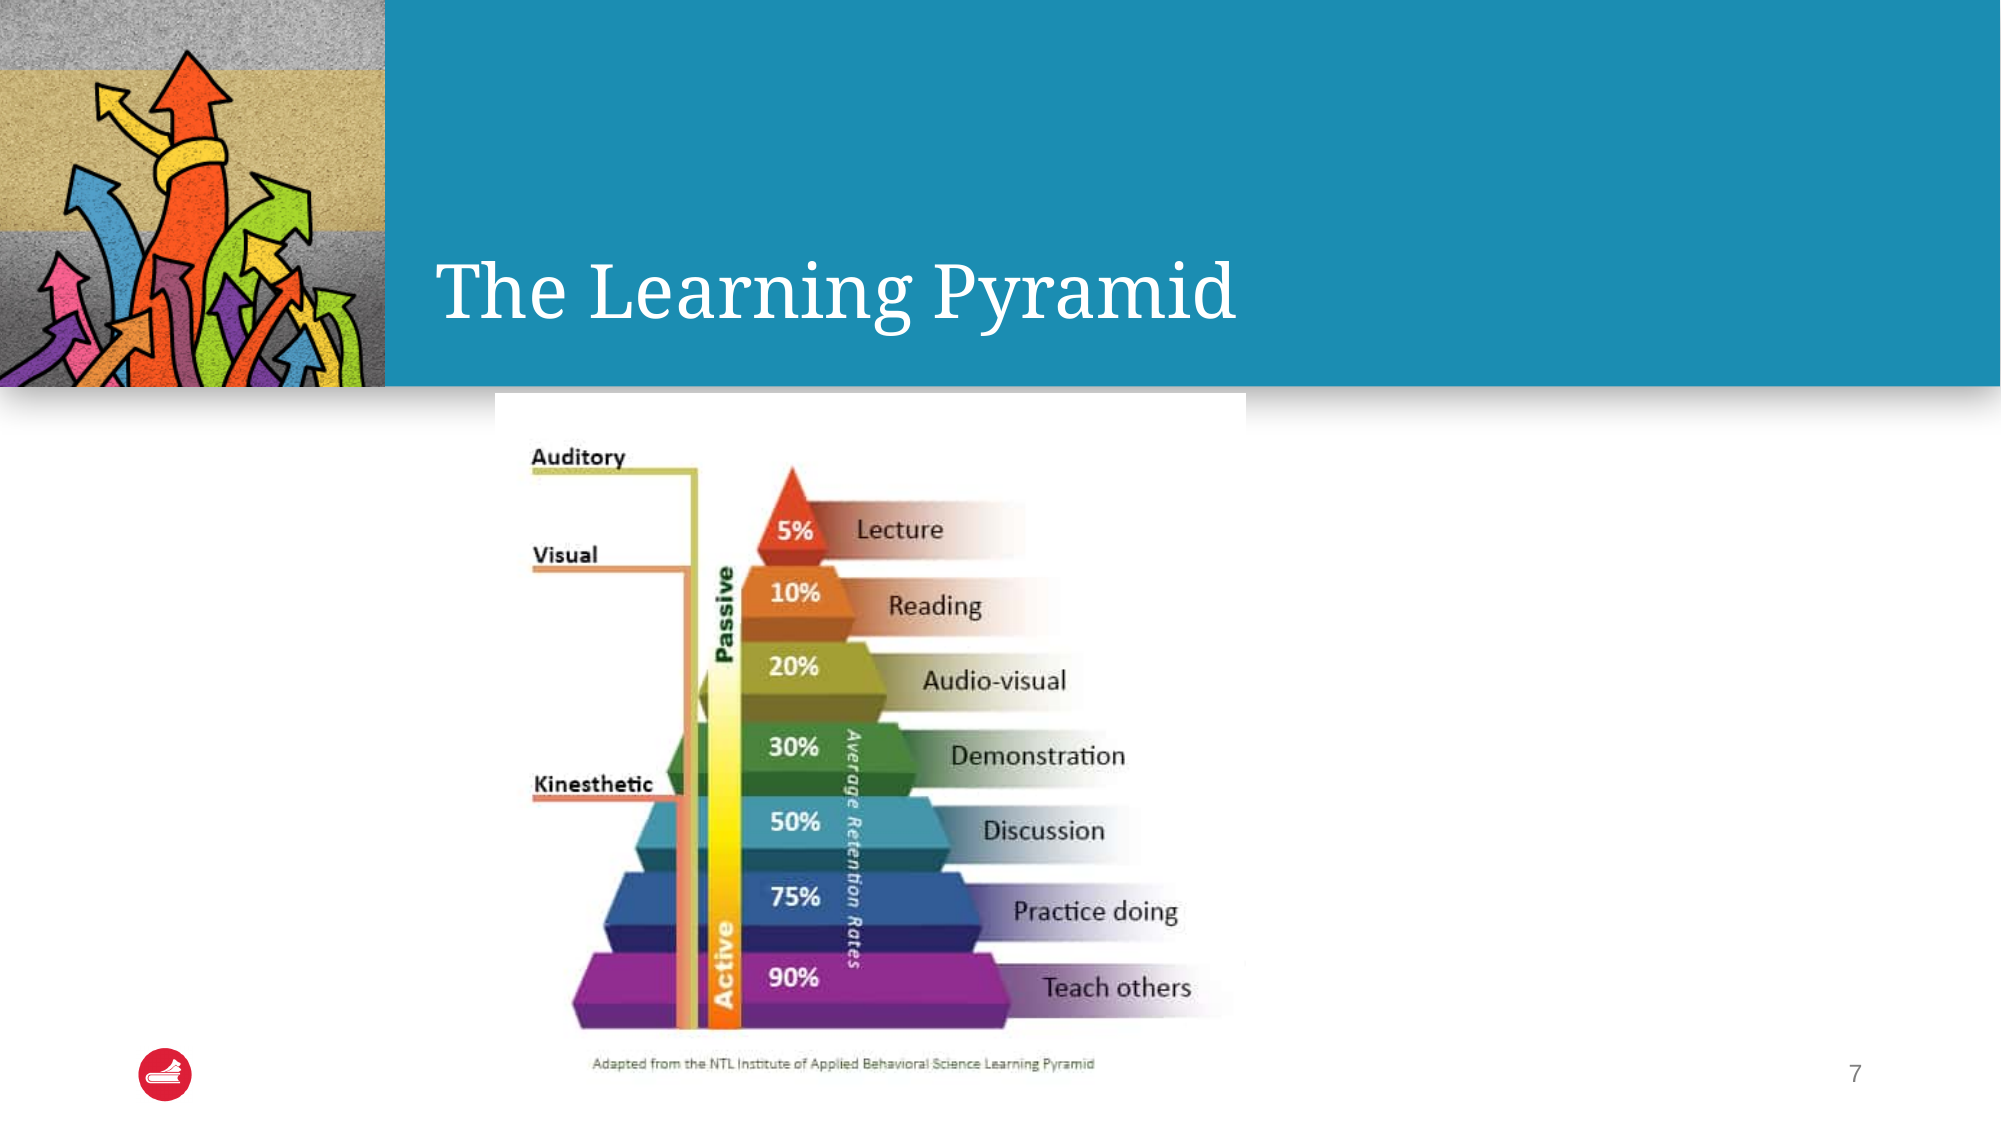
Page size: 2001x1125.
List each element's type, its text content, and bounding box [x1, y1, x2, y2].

picture [136, 1046, 193, 1103]
picture [0, 0, 385, 387]
title The Learning Pyramid [420, 66, 1863, 343]
slide_number 7 [1712, 1042, 1863, 1103]
picture [495, 393, 1246, 1125]
